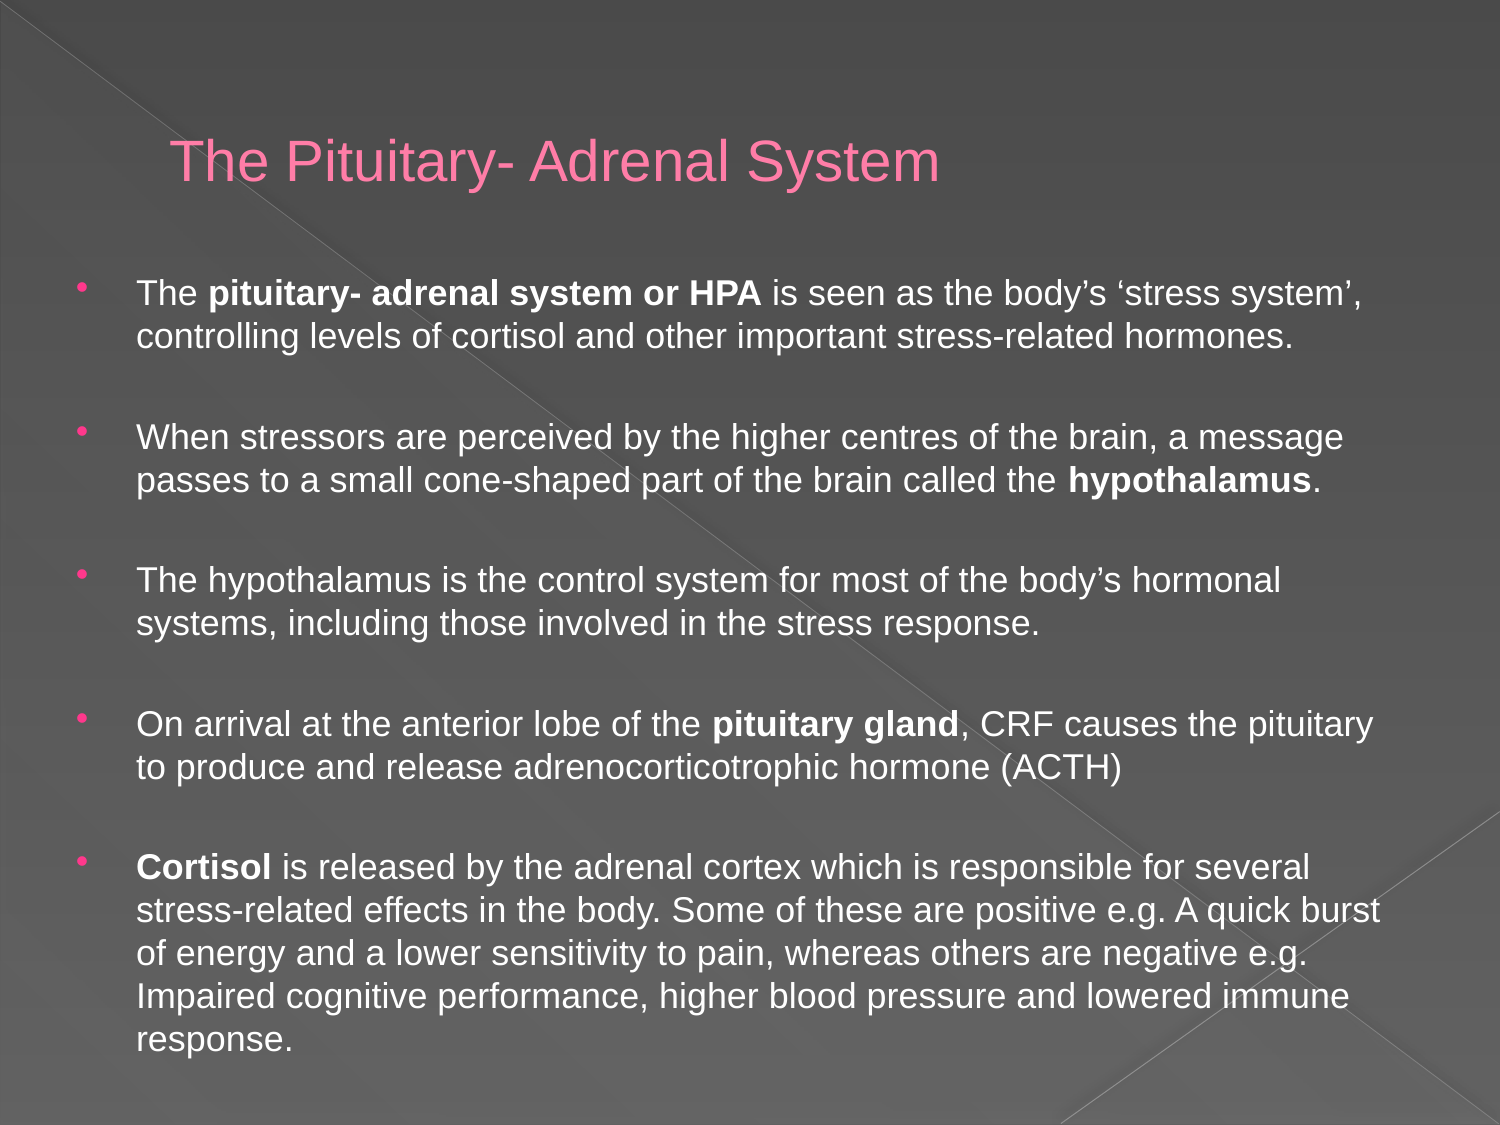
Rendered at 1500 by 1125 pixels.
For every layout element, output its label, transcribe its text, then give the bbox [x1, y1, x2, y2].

list The pituitary- adrenal system or HPA is seen as the body’s ‘stress system’, controlling levels of cortisol and other important stress-related hormones. When stressors are perceived by the higher centres of the brain, a message passes to a small cone-shaped part of the brain called the hypothalamus. The hypothalamus is the control system for most of the body’s hormonal systems, including those involved in the stress response. On arrival at the anterior lobe of the pituitary gland, CRF causes the pituitary to produce and release adrenocorticotrophic hormone (ACTH) Cortisol is released by the adrenal cortex which is responsible for several stress-related effects in the body. Some of these are positive e.g. A quick burst of energy and a lower sensitivity to pain, whereas others are negative e.g. Impaired cognitive performance, higher blood pressure and lowered immune response. [53, 262, 1424, 1083]
title The Pituitary- Adrenal System [75, 43, 1425, 274]
